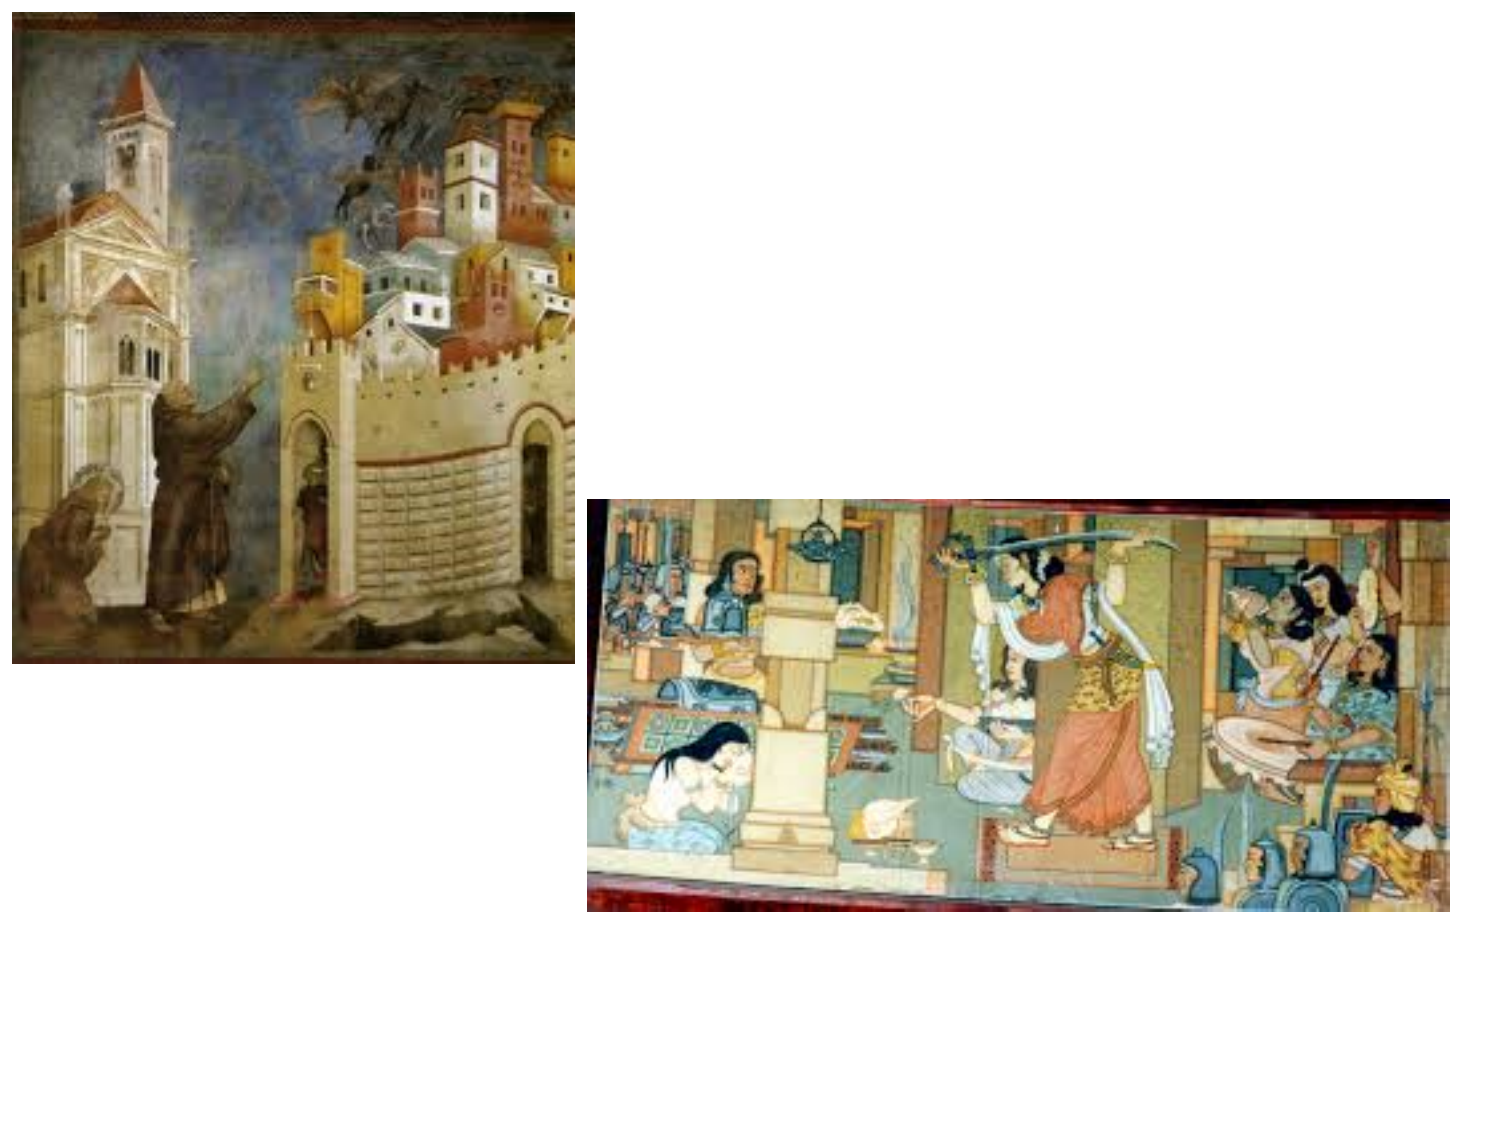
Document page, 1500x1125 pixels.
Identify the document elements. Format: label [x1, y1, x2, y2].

picture [12, 12, 576, 665]
picture [587, 499, 1451, 912]
